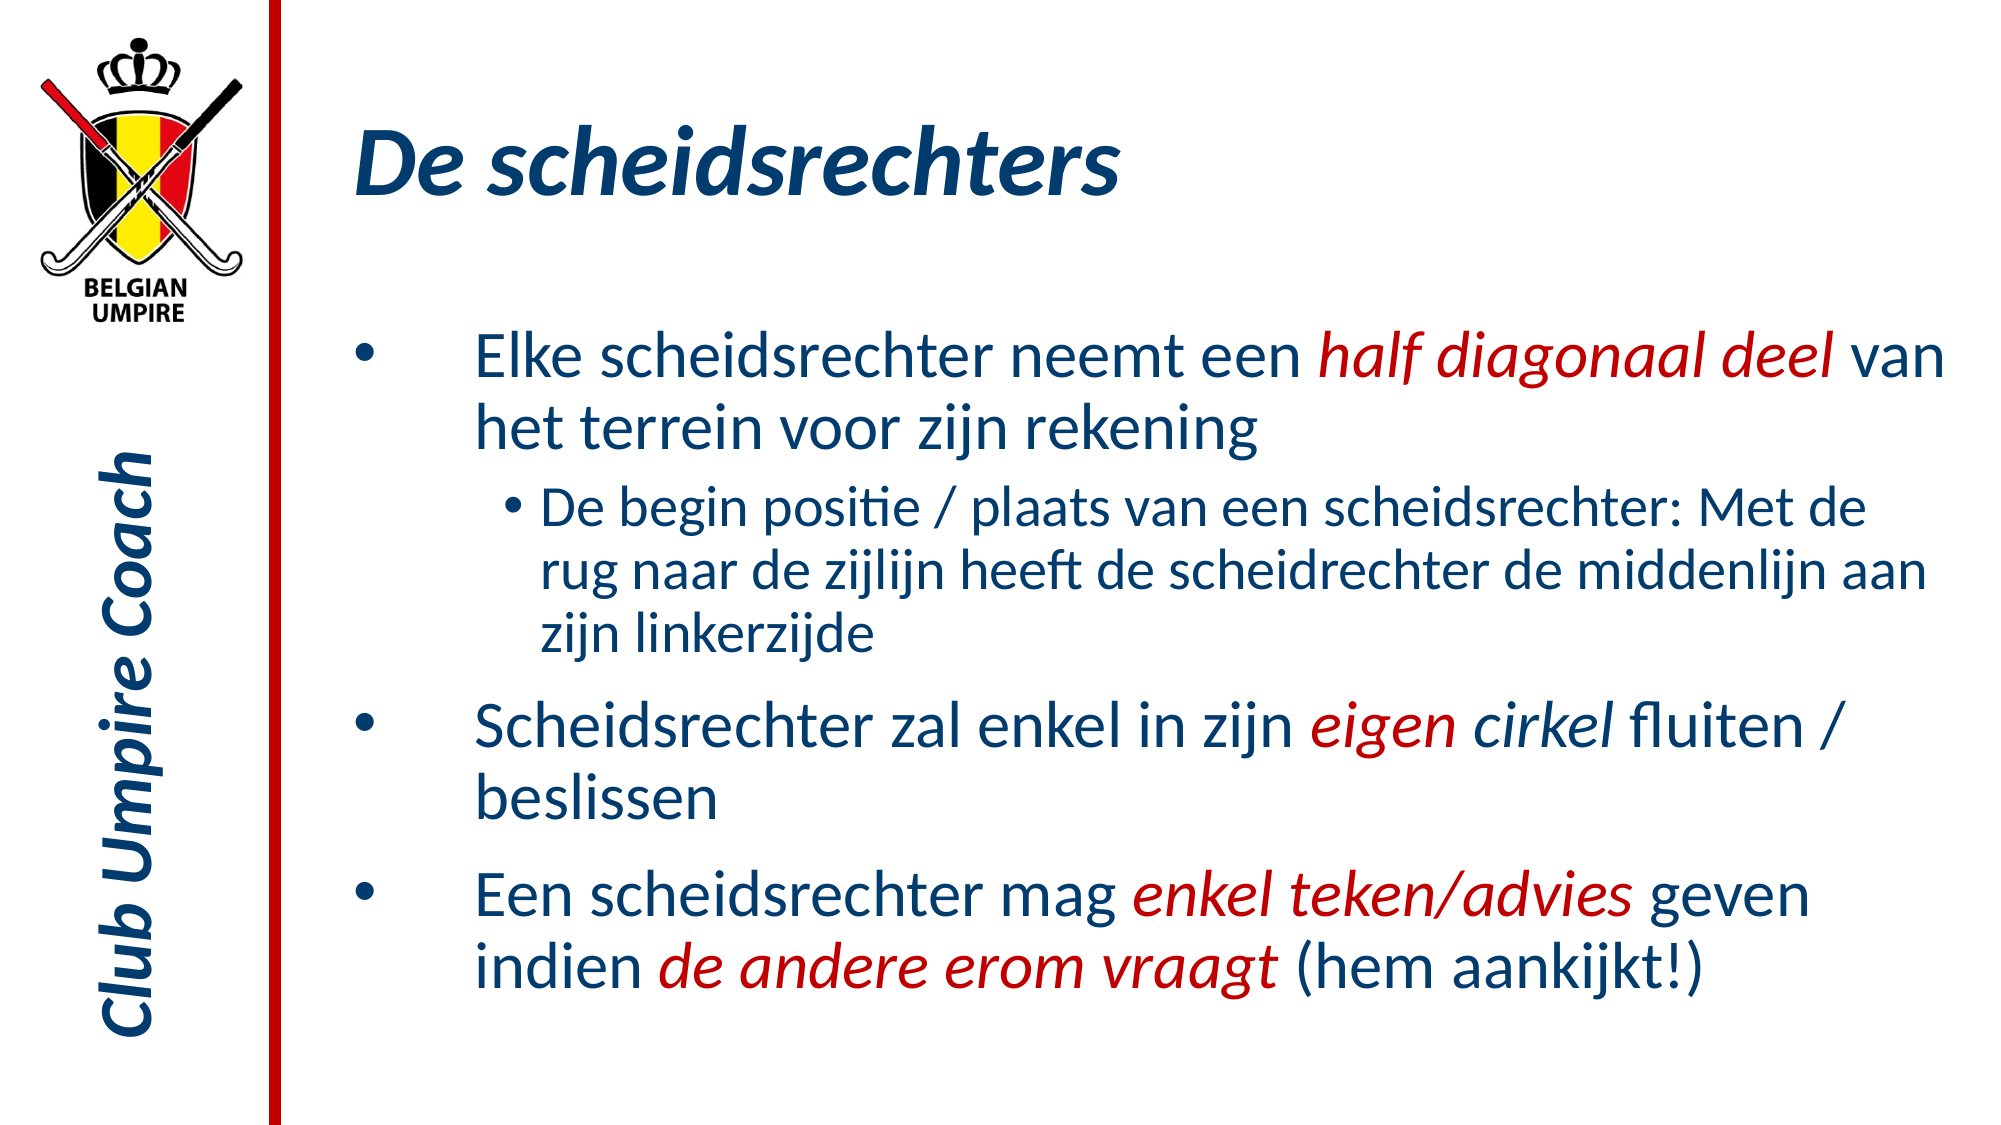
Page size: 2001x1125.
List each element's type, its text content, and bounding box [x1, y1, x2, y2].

title De scheidsrechters [338, 27, 1970, 180]
list Elke scheidsrechter neemt een half diagonaal deel van het terrein voor zijn rekening De begin positie / plaats van een scheidsrechter: Met de rug naar de zijlijn heeft de scheidrechter de middenlijn aan zijn linkerzijde Scheidsrechter zal enkel in zijn eigen cirkel fluiten / beslissen Een scheidsrechter mag enkel teken/advies geven indien de andere erom vraagt (hem aankijkt!) [338, 207, 1970, 1085]
picture [29, 31, 251, 333]
